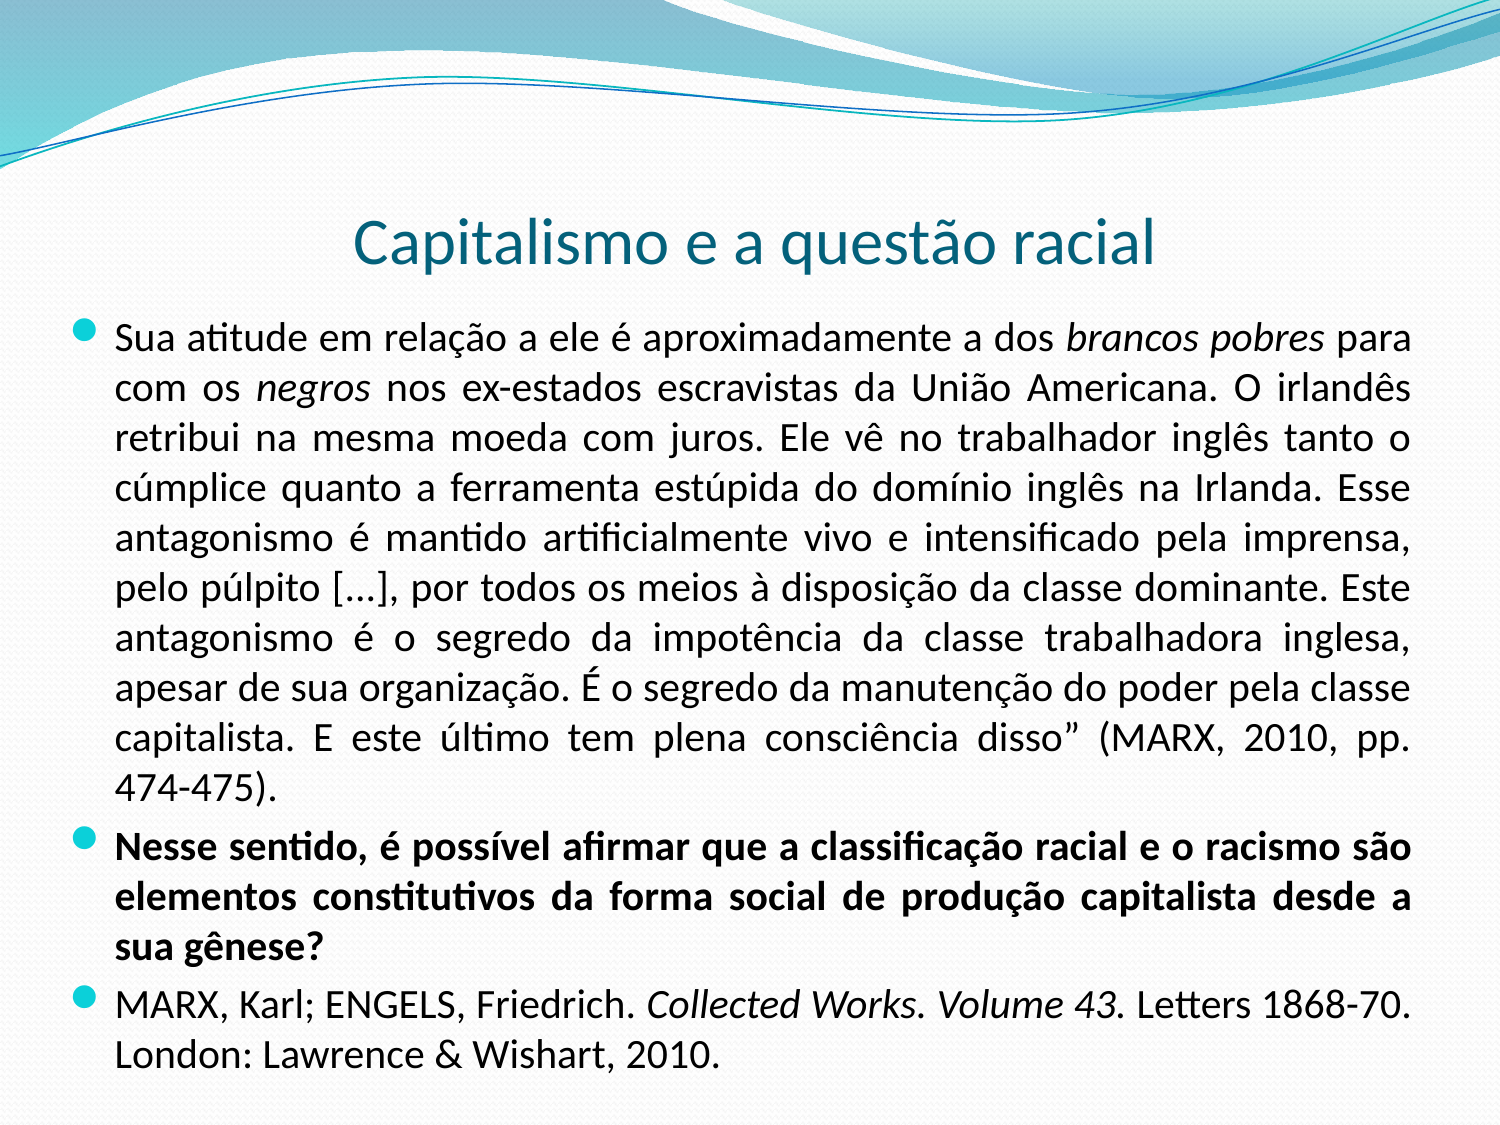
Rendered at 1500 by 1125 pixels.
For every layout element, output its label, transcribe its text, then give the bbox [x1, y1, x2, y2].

list Sua atitude em relação a ele é aproximadamente a dos brancos pobres para com os negros nos ex-estados escravistas da União Americana. O irlandês retribui na mesma moeda com juros. Ele vê no trabalhador inglês tanto o cúmplice quanto a ferramenta estúpida do domínio inglês na Irlanda. Esse antagonismo é mantido artificialmente vivo e intensificado pela imprensa, pelo púlpito [...], por todos os meios à disposição da classe dominante. Este antagonismo é o segredo da impotência da classe trabalhadora inglesa, apesar de sua organização. É o segredo da manutenção do poder pela classe capitalista. E este último tem plena consciência disso” (MARX, 2010, pp. 474-475). Nesse sentido, é possível afirmar que a classificação racial e o racismo são elementos constitutivos da forma social de produção capitalista desde a sua gênese? MARX, Karl; ENGELS, Friedrich. Collected Works. Volume 43. Letters 1868-70. London: Lawrence & Wishart, 2010. [54, 302, 1427, 1080]
title Capitalismo e a questão racial [80, 90, 1431, 278]
